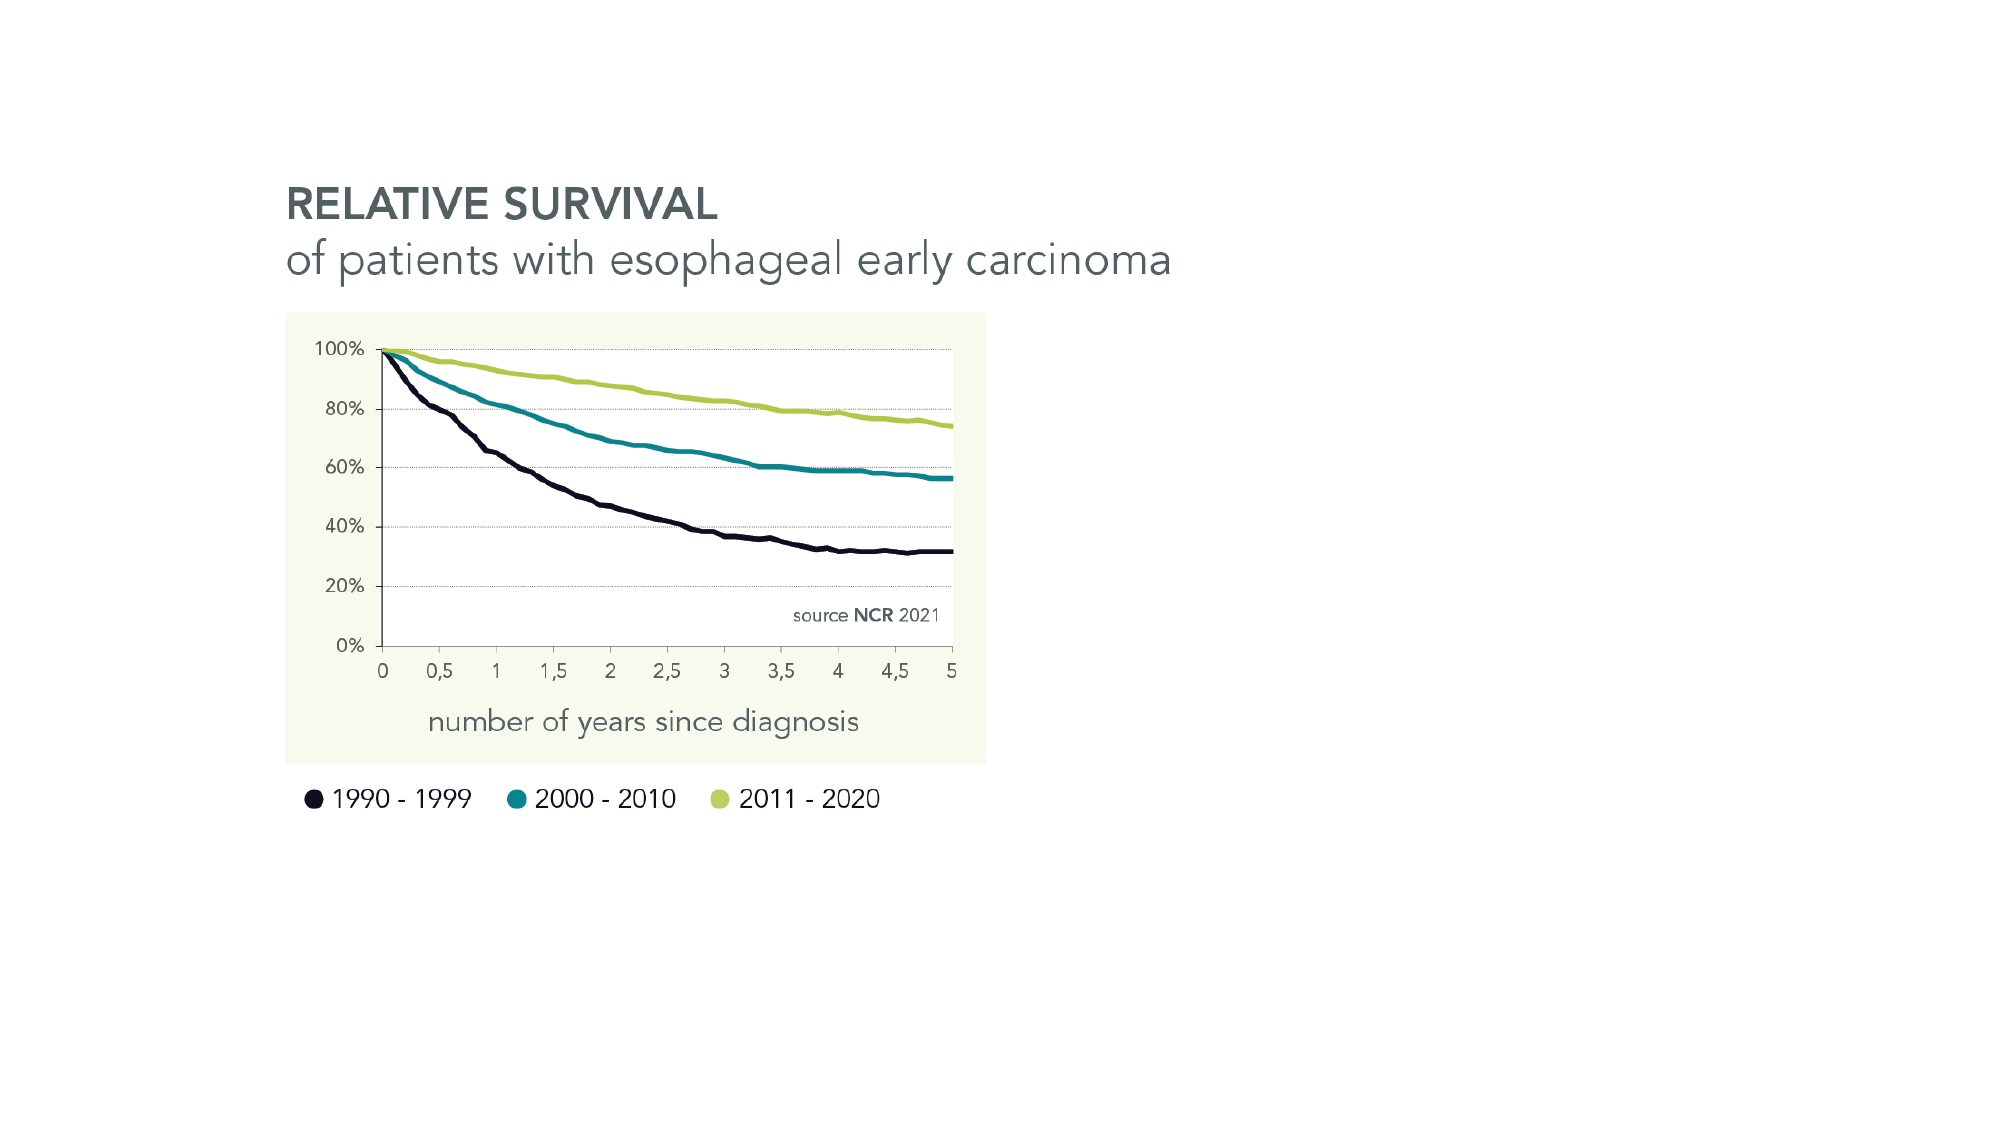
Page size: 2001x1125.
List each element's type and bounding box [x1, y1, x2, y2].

picture [204, 0, 1795, 1125]
